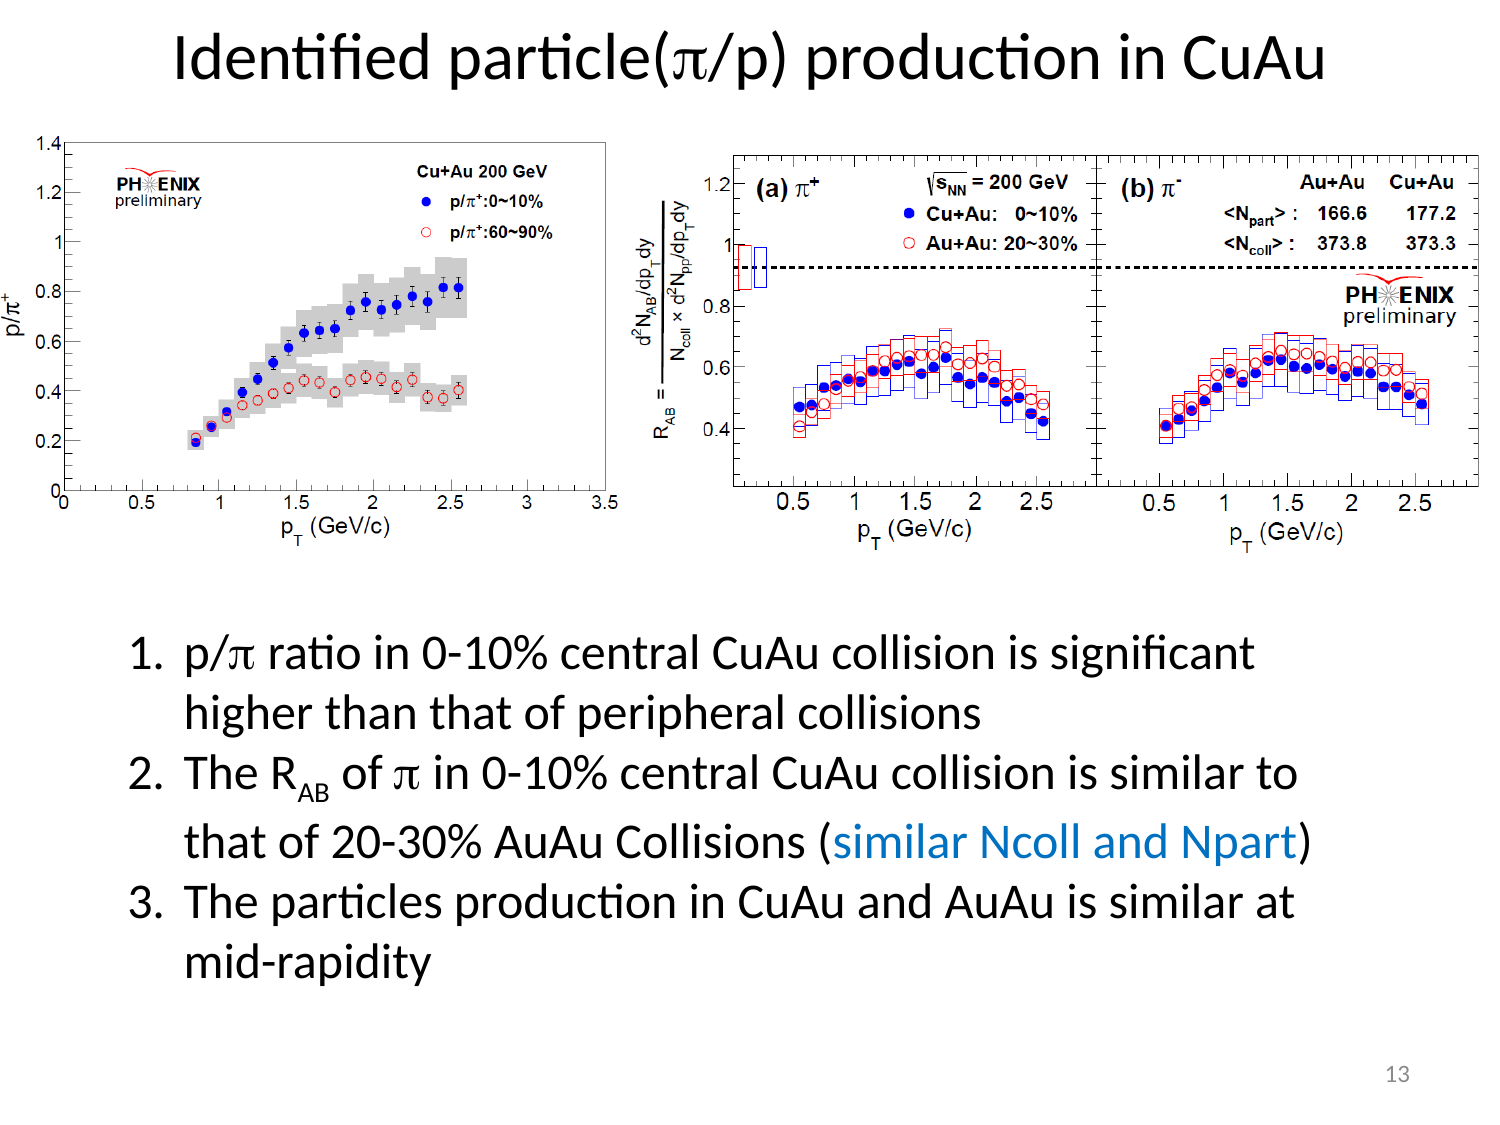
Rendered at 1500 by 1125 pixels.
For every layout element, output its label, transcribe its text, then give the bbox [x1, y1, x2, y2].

slide_number 13 [1074, 1042, 1425, 1103]
title Identified particle(/p) production in CuAu [75, 12, 1425, 93]
picture [0, 124, 1500, 569]
text_box p/ ratio in 0-10% central CuAu collision is significant higher than that of peripheral collisions The RAB of  in 0-10% central CuAu collision is similar to that of 20-30% AuAu Collisions (similar Ncoll and Npart) The particles production in CuAu and AuAu is similar at mid-rapidity [112, 612, 1350, 996]
